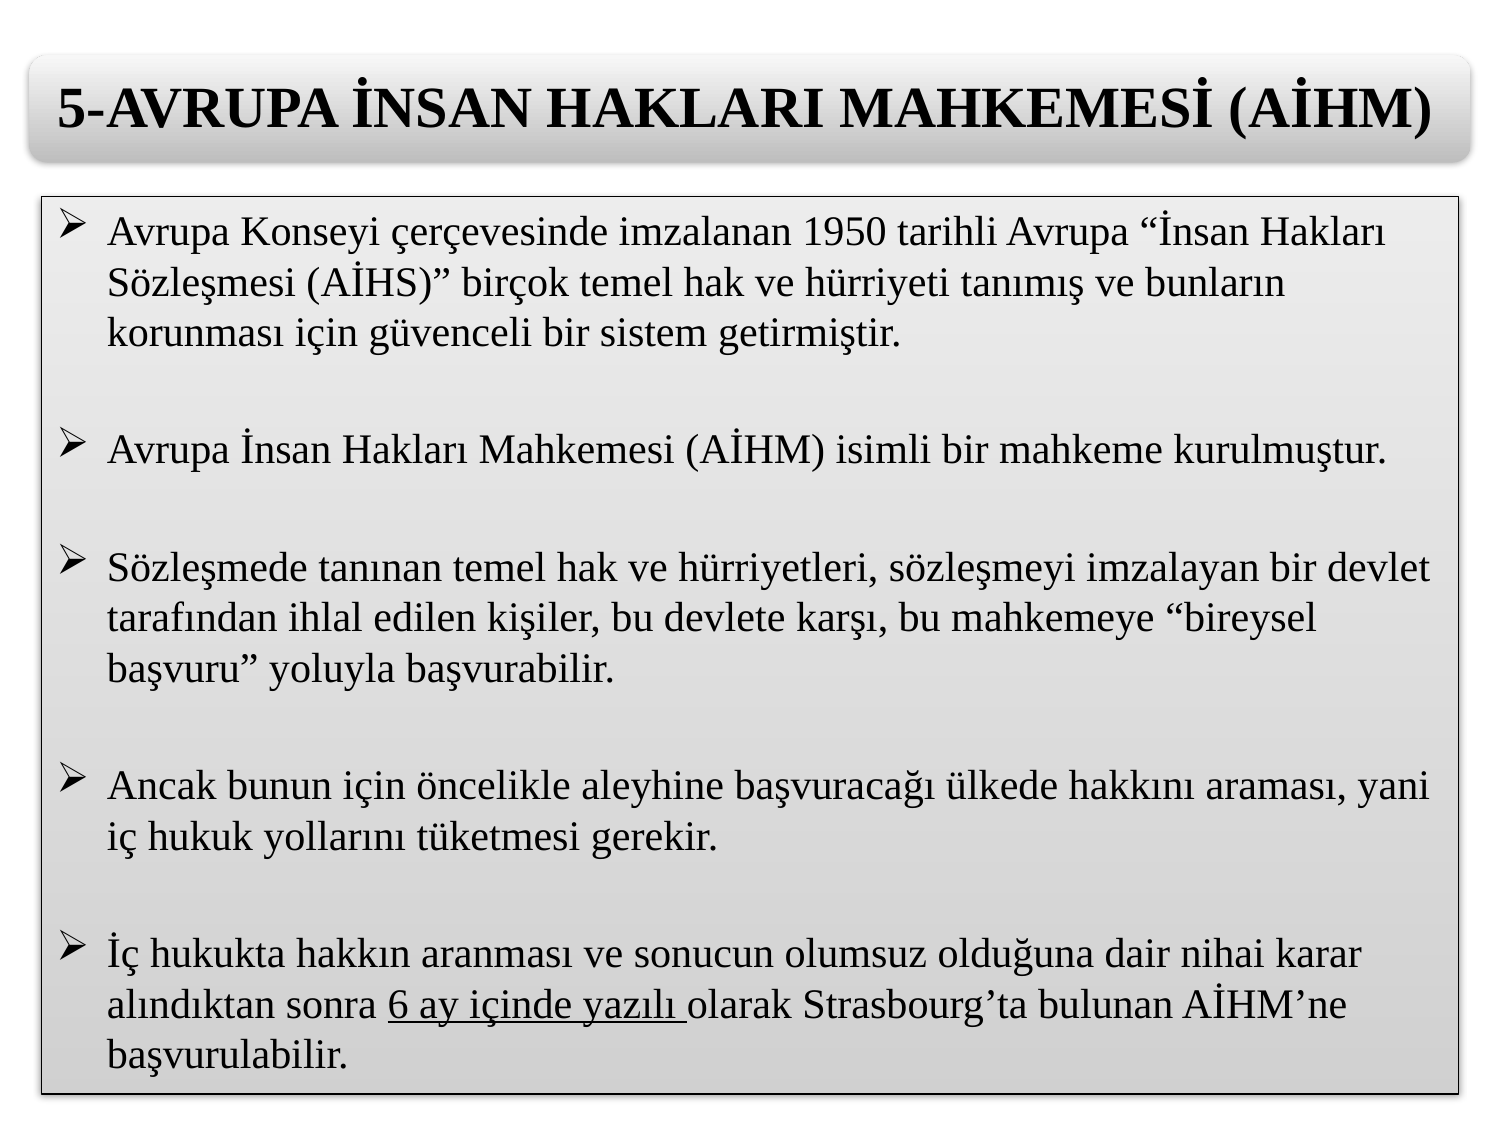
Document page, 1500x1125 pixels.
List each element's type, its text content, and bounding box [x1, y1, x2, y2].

list Avrupa Konseyi çerçevesinde imzalanan 1950 tarihli Avrupa “İnsan Hakları Sözleşmesi (AİHS)” birçok temel hak ve hürriyeti tanımış ve bunların korunması için güvenceli bir sistem getirmiştir. Avrupa İnsan Hakları Mahkemesi (AİHM) isimli bir mahkeme kurulmuştur. Sözleşmede tanınan temel hak ve hürriyetleri, sözleşmeyi imzalayan bir devlet tarafından ihlal edilen kişiler, bu devlete karşı, bu mahkemeye “bireysel başvuru” yoluyla başvurabilir. Ancak bunun için öncelikle aleyhine başvuracağı ülkede hakkını araması, yani iç hukuk yollarını tüketmesi gerekir. İç hukukta hakkın aranması ve sonucun olumsuz olduğuna dair nihai karar alındıktan sonra 6 ay içinde yazılı olarak Strasbourg’ta bulunan AİHM’ne başvurulabilir. [41, 196, 1459, 1095]
slide_number 6 [1074, 1042, 1425, 1103]
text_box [29, 44, 1471, 173]
